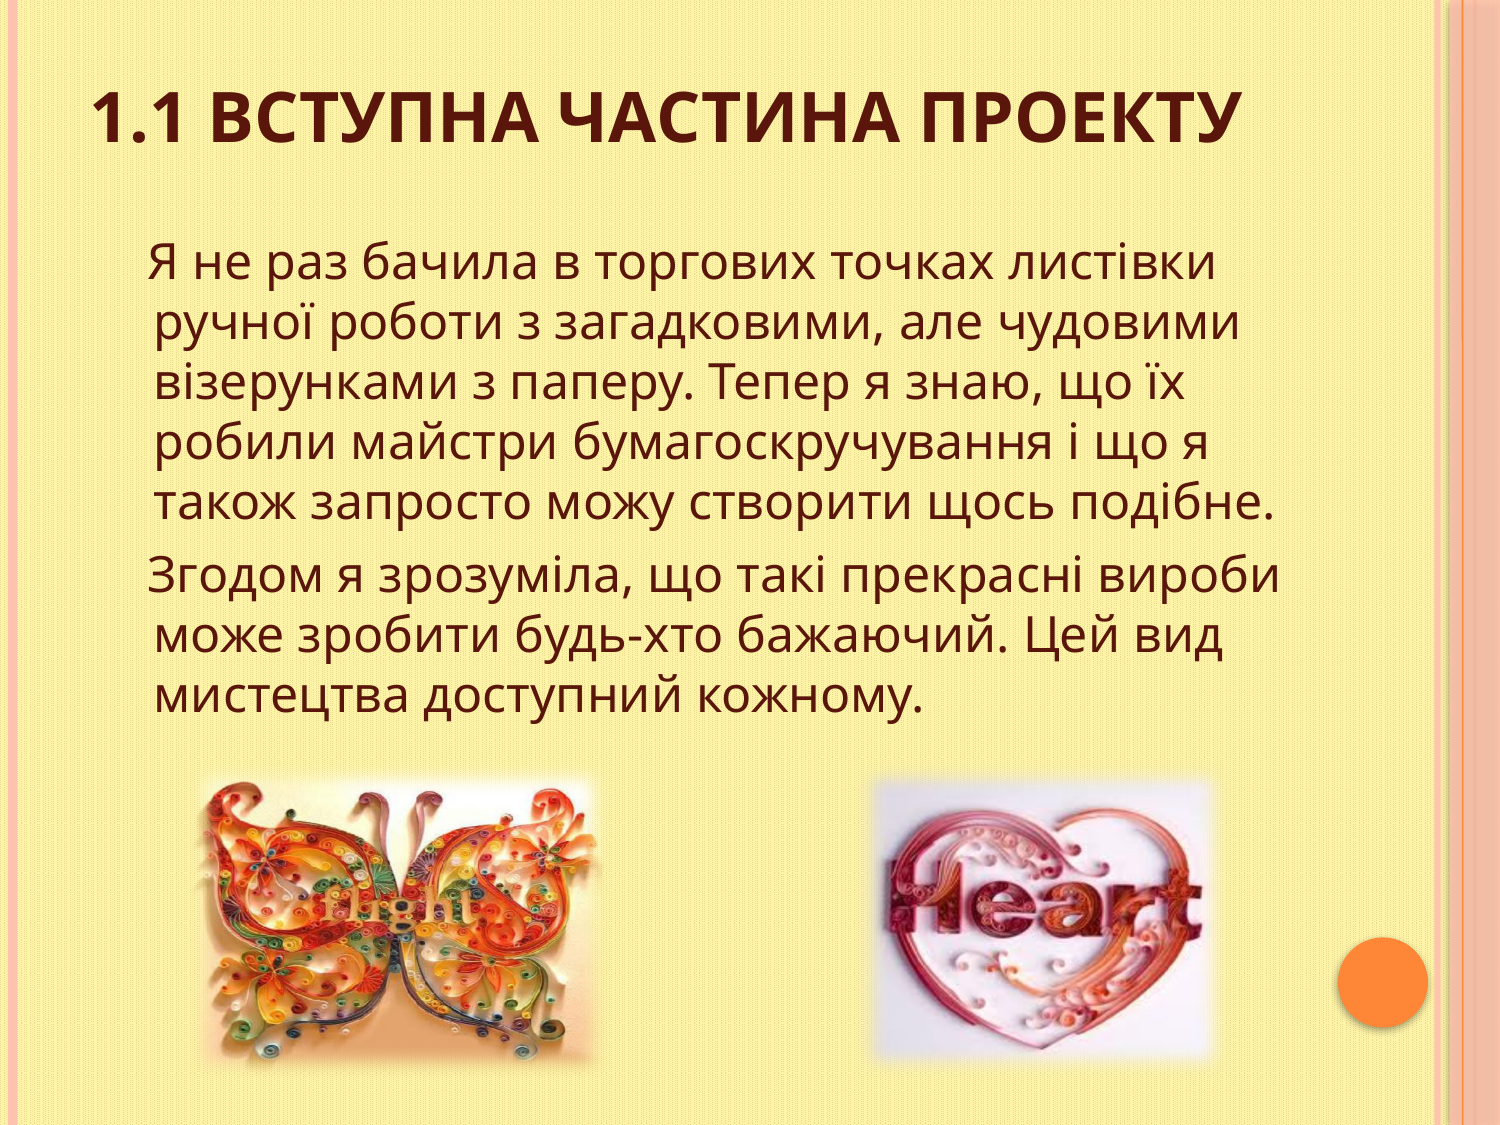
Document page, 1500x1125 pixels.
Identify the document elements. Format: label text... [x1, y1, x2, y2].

picture [854, 761, 1231, 1079]
picture [186, 761, 610, 1079]
title 1.1 Вступна частина проекту [75, 45, 1300, 164]
list Я не раз бачила в торгових точках листівки ручної роботи з загадковими, але чудовими візерунками з паперу. Тепер я знаю, що їх робили майстри бумагоскручування і що я також запросто можу створити щось подібне. Згодом я зрозуміла, що такі прекрасні вироби може зробити будь-хто бажаючий. Цей вид мистецтва доступний кожному. [93, 222, 1319, 793]
